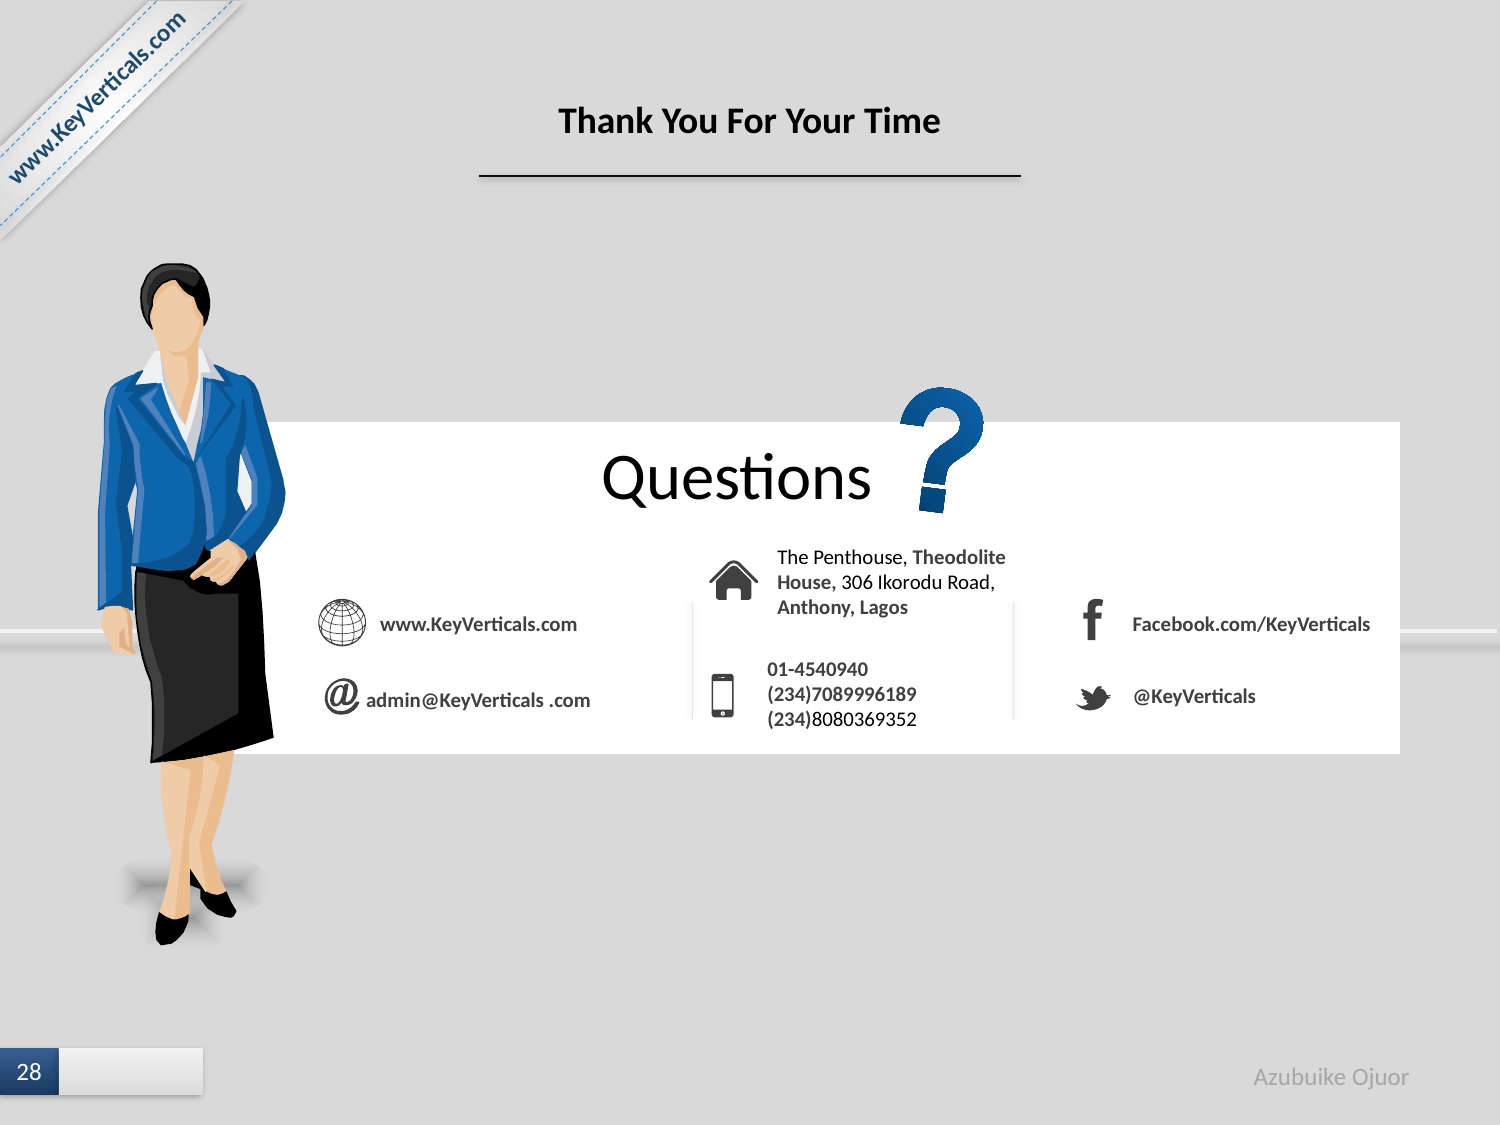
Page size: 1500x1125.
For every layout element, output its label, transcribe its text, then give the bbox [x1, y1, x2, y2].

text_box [318, 598, 655, 647]
text_box Thank You For Your Time [512, 96, 988, 148]
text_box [0, 0, 245, 241]
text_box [711, 654, 1042, 731]
slide_number 28 [1, 1049, 57, 1091]
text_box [1075, 682, 1408, 711]
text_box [97, 263, 286, 956]
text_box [1083, 598, 1408, 641]
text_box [709, 542, 1014, 645]
text_box [919, 486, 946, 514]
text_box [290, 422, 1400, 754]
text_box Questions [586, 425, 889, 521]
text_box [900, 387, 984, 485]
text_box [324, 678, 679, 715]
